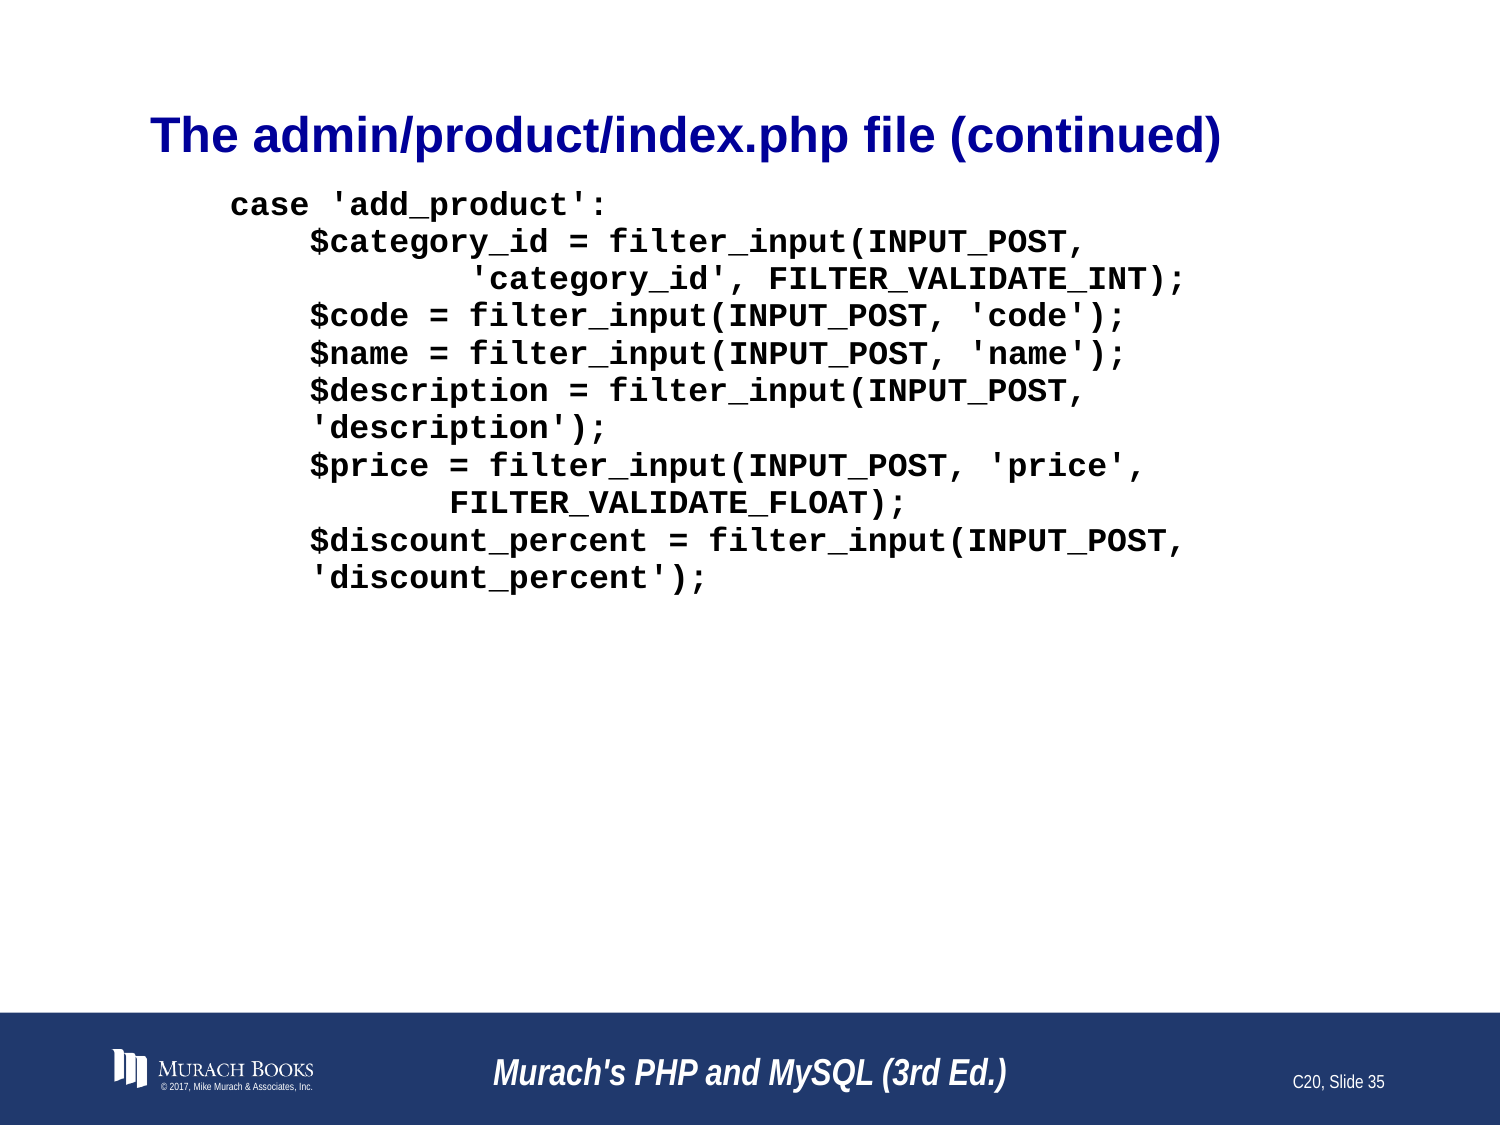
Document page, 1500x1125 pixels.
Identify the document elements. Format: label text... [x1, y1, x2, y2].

footer © 2017, Mike Murach & Associates, Inc. [12, 1025, 463, 1100]
slide_number C20, Slide 35 [1087, 1025, 1400, 1100]
slide_number Murach's PHP and MySQL (3rd Ed.) [463, 1069, 1050, 1100]
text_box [149, 187, 1346, 1060]
title The admin/product/index.php file (continued) [150, 101, 1350, 163]
